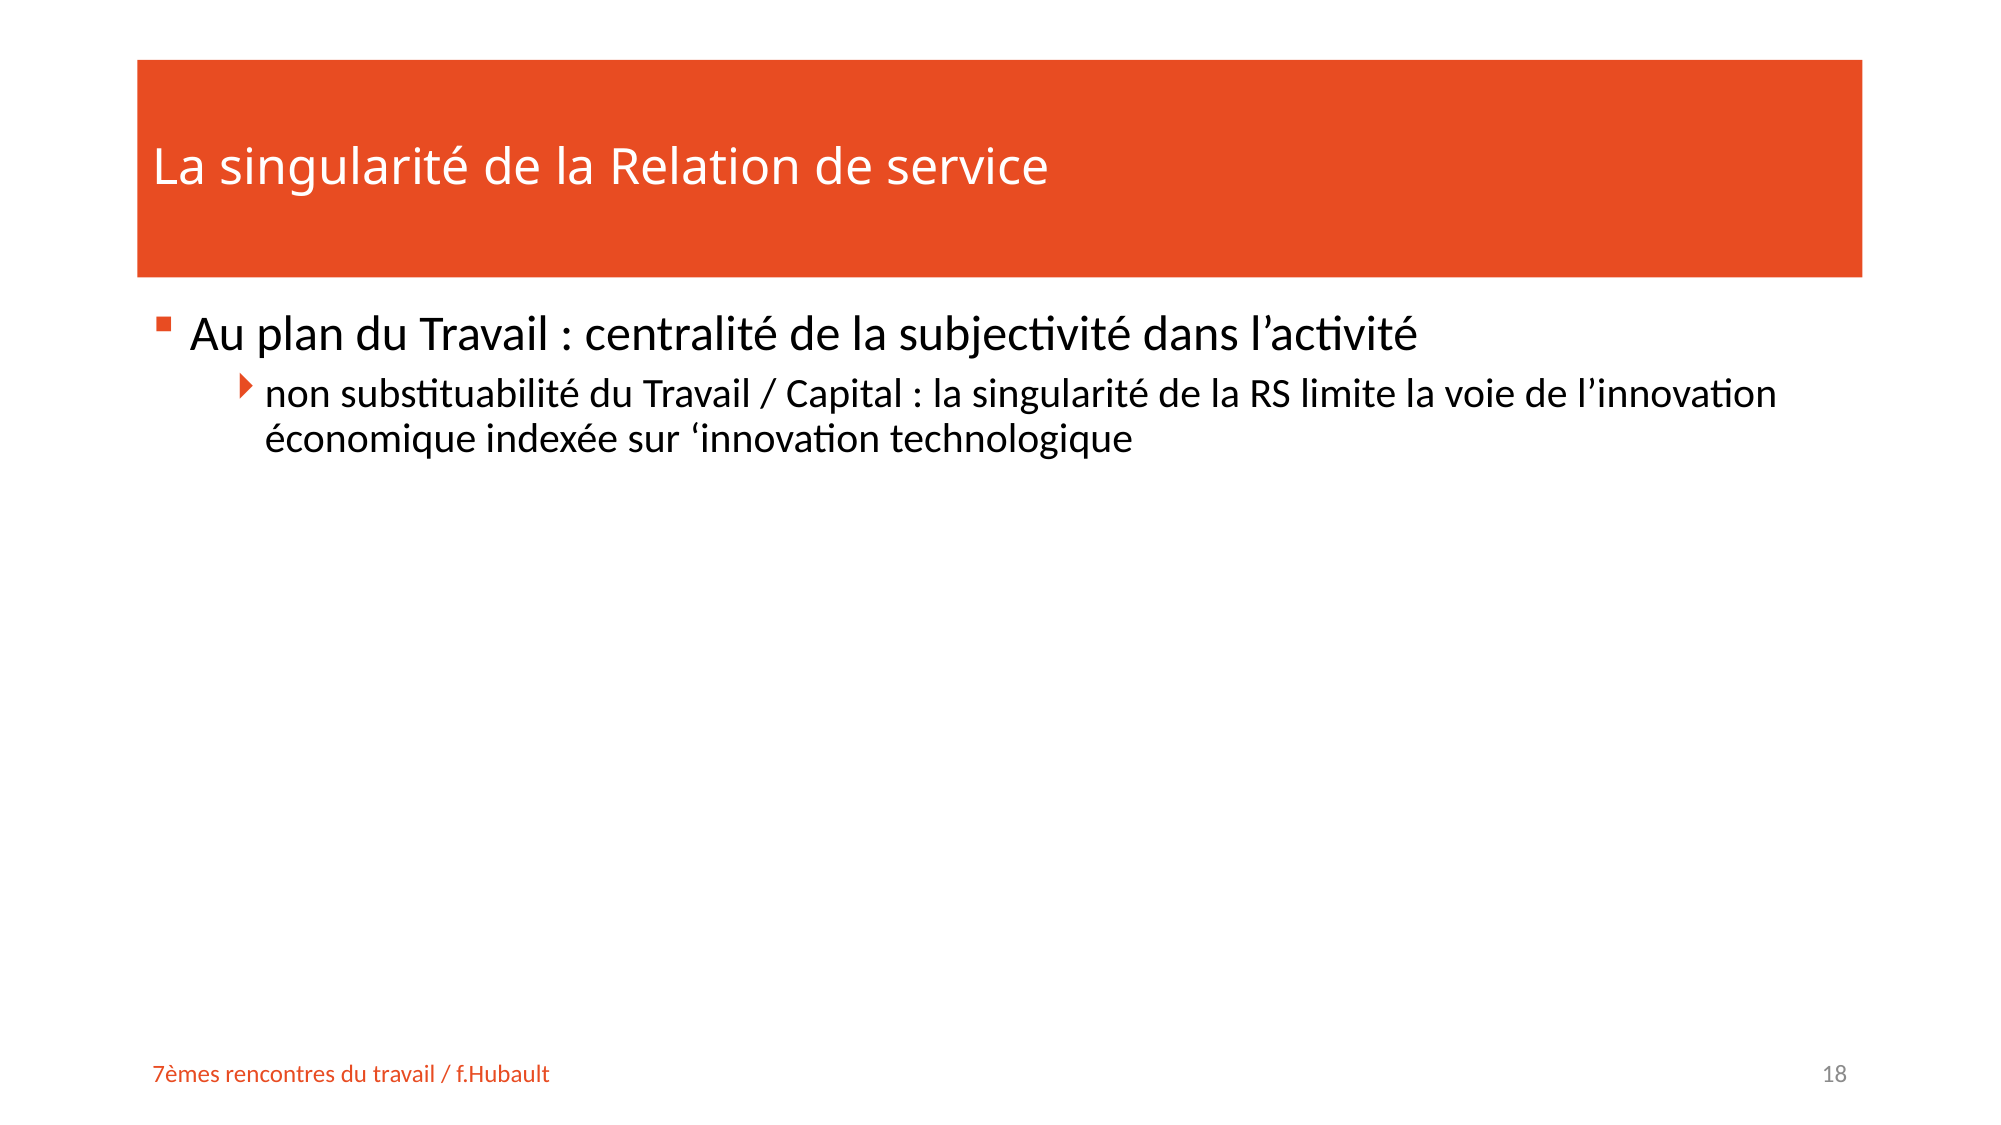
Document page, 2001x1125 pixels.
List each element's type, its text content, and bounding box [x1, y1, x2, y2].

list Au plan du Travail : centralité de la subjectivité dans l’activité non substituabilité du Travail / Capital : la singularité de la RS limite la voie de l’innovation économique indexée sur ‘innovation technologique [137, 299, 1863, 1014]
title La singularité de la Relation de service [137, 59, 1863, 278]
slide_number 7èmes rencontres du travail / f.Hubault [137, 1042, 588, 1103]
slide_number 18 [1412, 1042, 1863, 1103]
